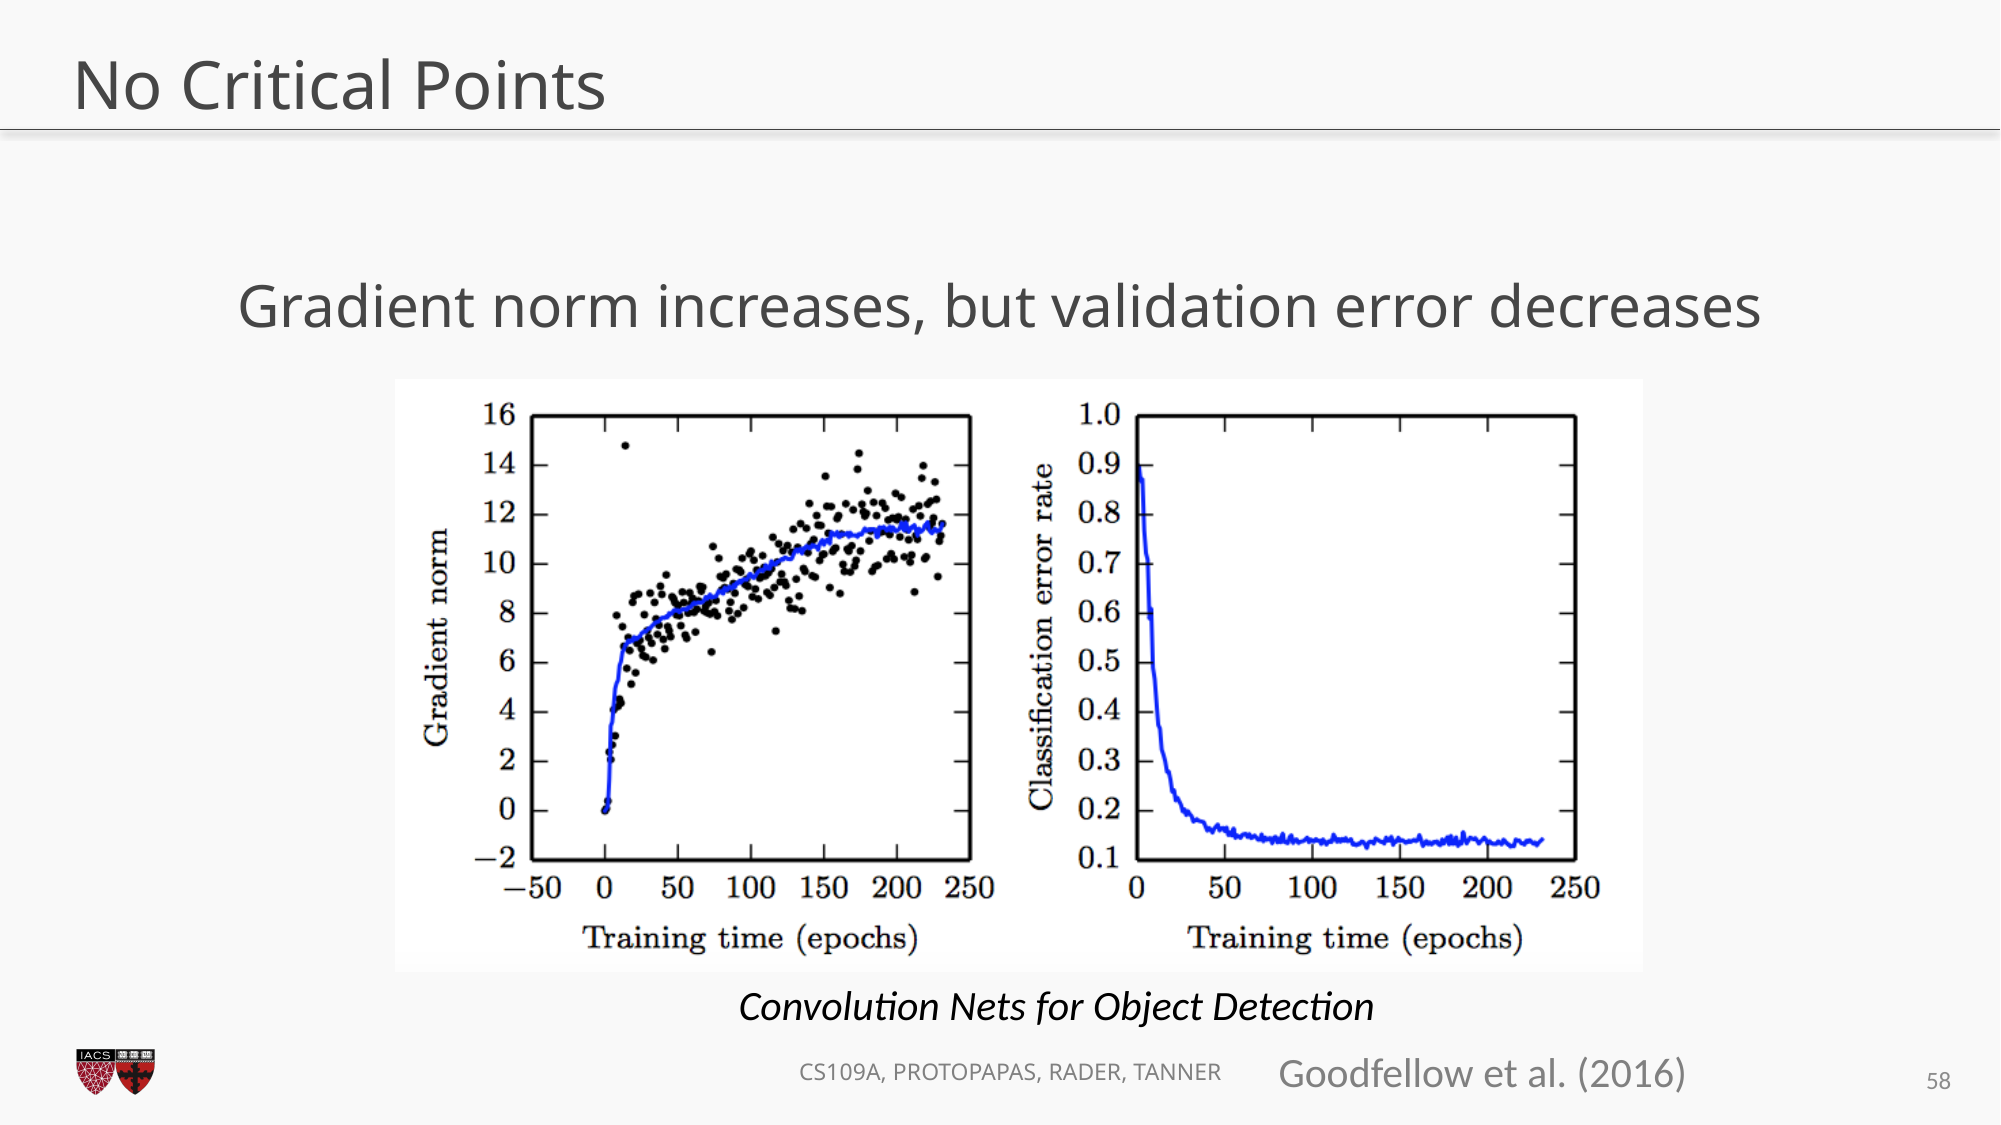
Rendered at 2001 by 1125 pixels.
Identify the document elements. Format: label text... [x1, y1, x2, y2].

slide_number 58 [1500, 1050, 1967, 1110]
picture [75, 1049, 155, 1095]
picture [394, 379, 1643, 972]
text_box Goodfellow et al. (2016) [1116, 1038, 1702, 1104]
title No Critical Points [57, 35, 1943, 162]
text_box Convolution Nets for Object Detection [715, 979, 1399, 1037]
list Gradient norm increases, but validation error decreases [205, 262, 1794, 1005]
